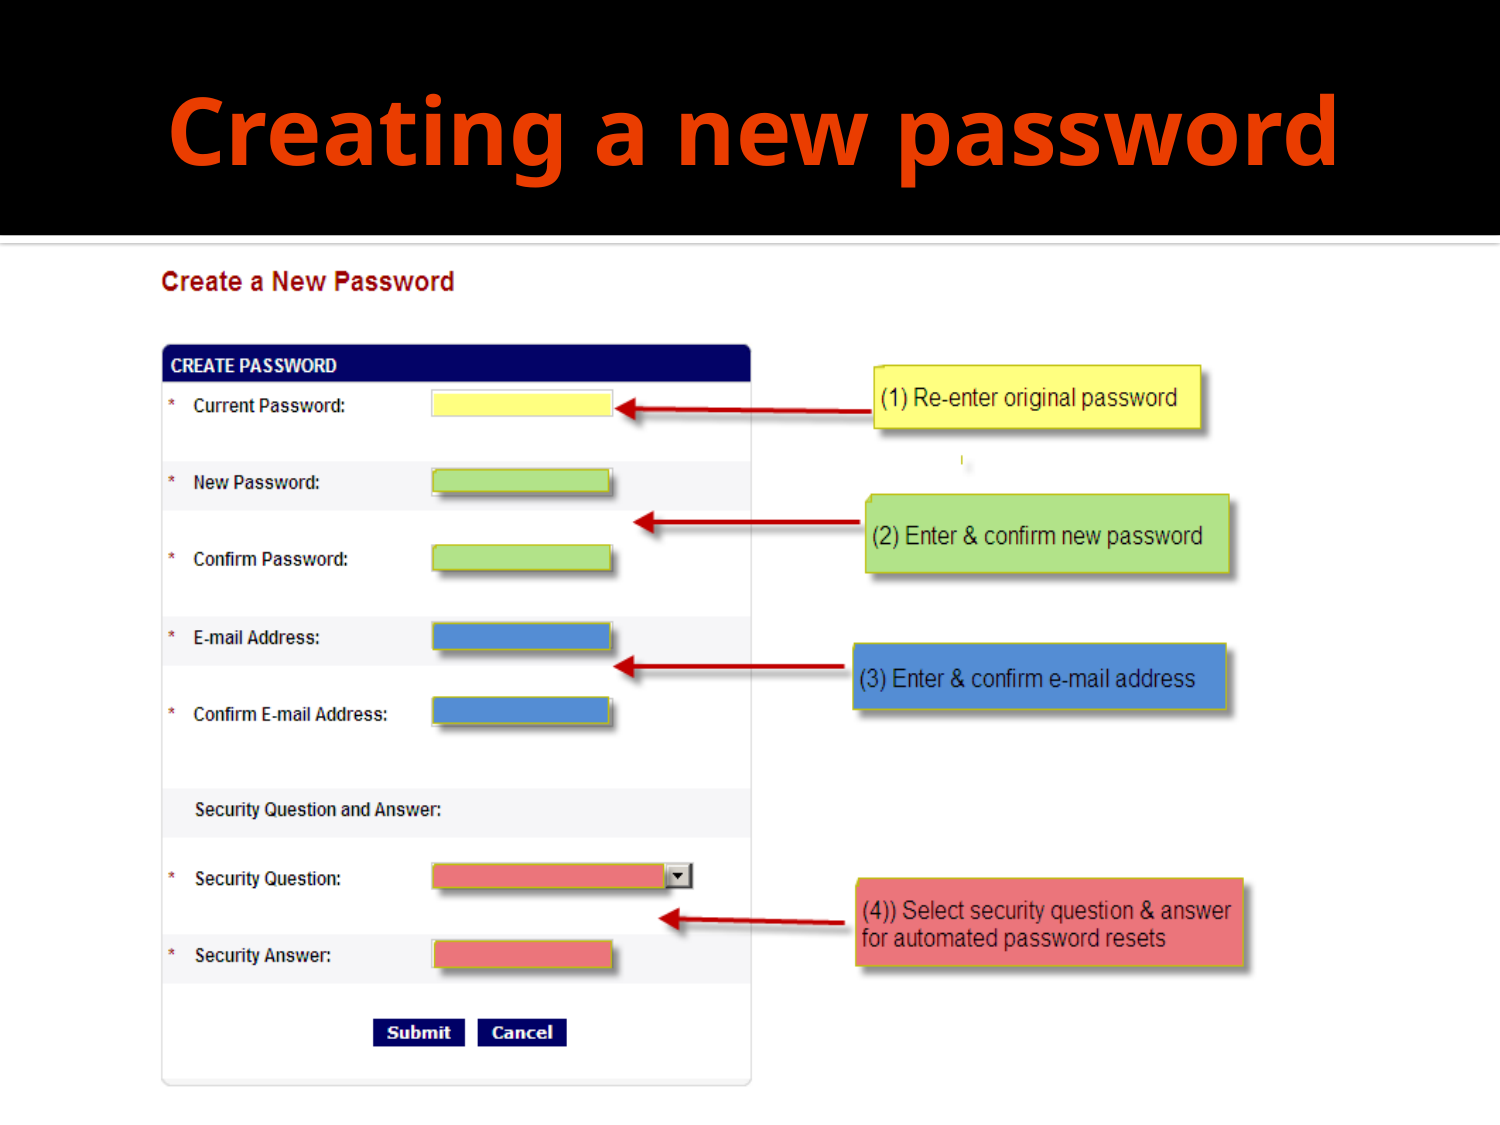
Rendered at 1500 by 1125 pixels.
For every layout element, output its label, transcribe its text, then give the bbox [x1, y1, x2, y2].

picture [149, 262, 1350, 1125]
title Creating a new password [75, 24, 1425, 231]
